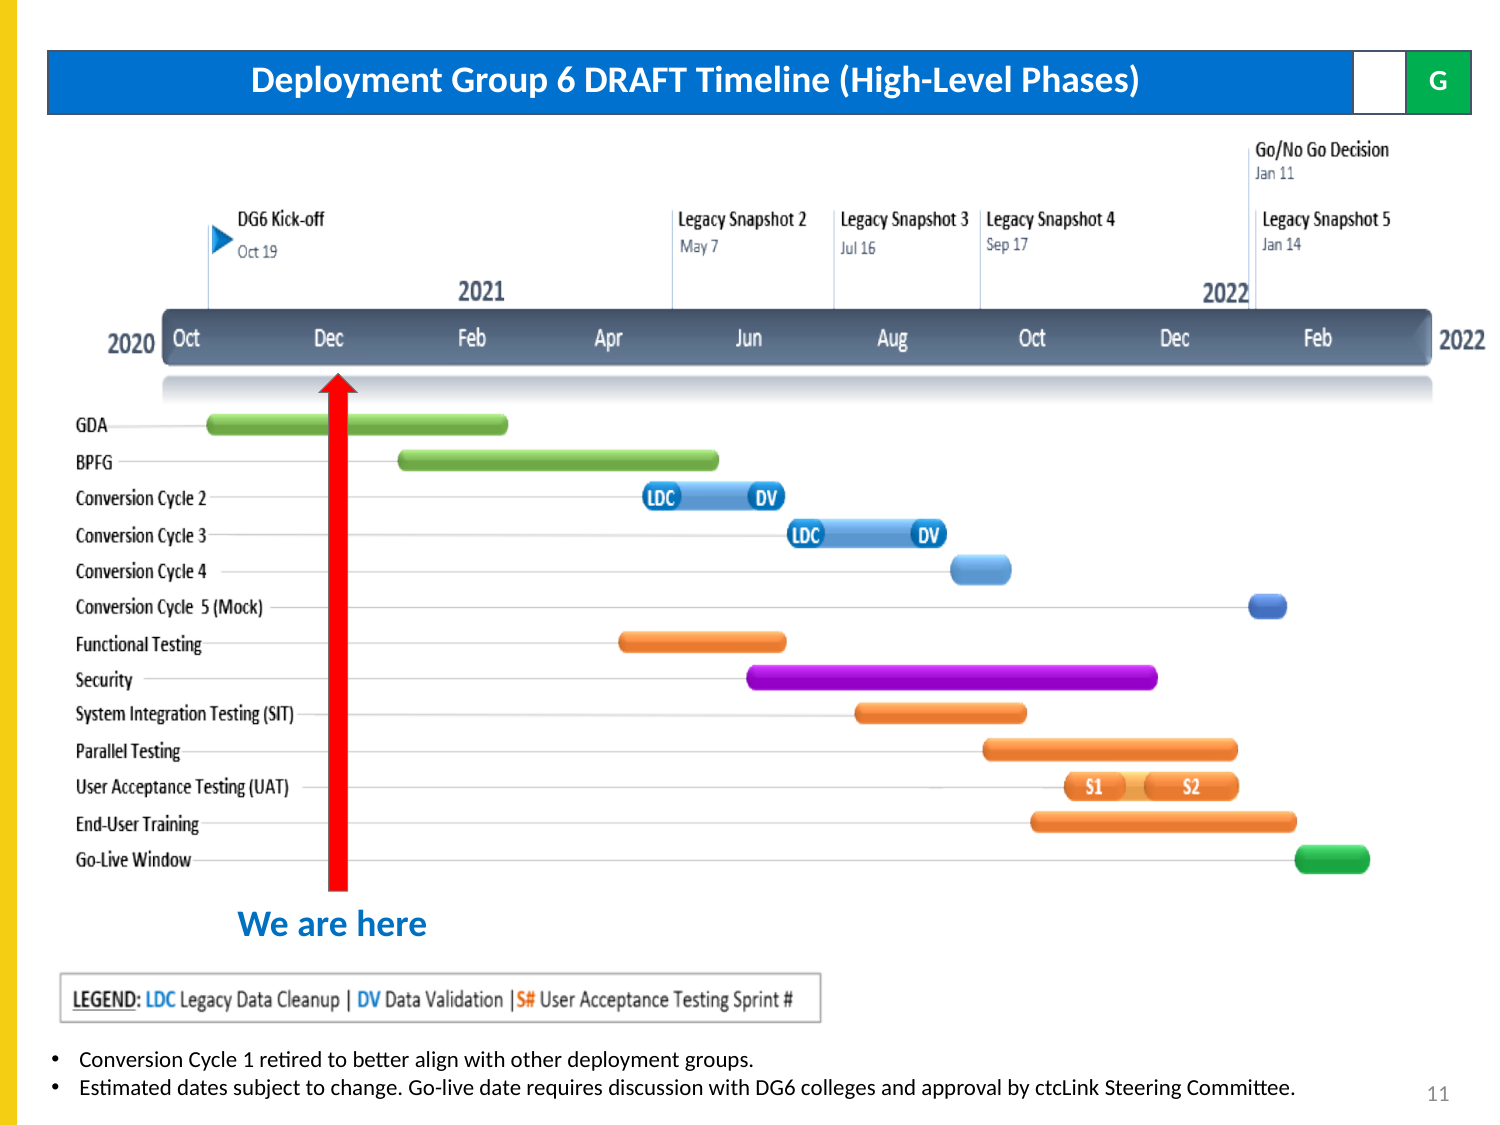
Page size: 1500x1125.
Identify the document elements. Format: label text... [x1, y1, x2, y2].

text_box We are here [209, 918, 455, 951]
picture [47, 951, 834, 1038]
table_header G [1407, 52, 1470, 113]
slide_number 11 [1389, 1077, 1465, 1109]
picture [63, 114, 1500, 918]
text_box Conversion Cycle 1 retired to better align with other deployment groups. Estimated dates subject to change. Go-live date requires discussion with DG6 colleges and approval by ctcLink Steering Committee. [36, 1037, 1324, 1108]
table_header Deployment Group 6 DRAFT Timeline (High-Level Phases) [49, 52, 1352, 113]
table_header [1354, 52, 1405, 113]
